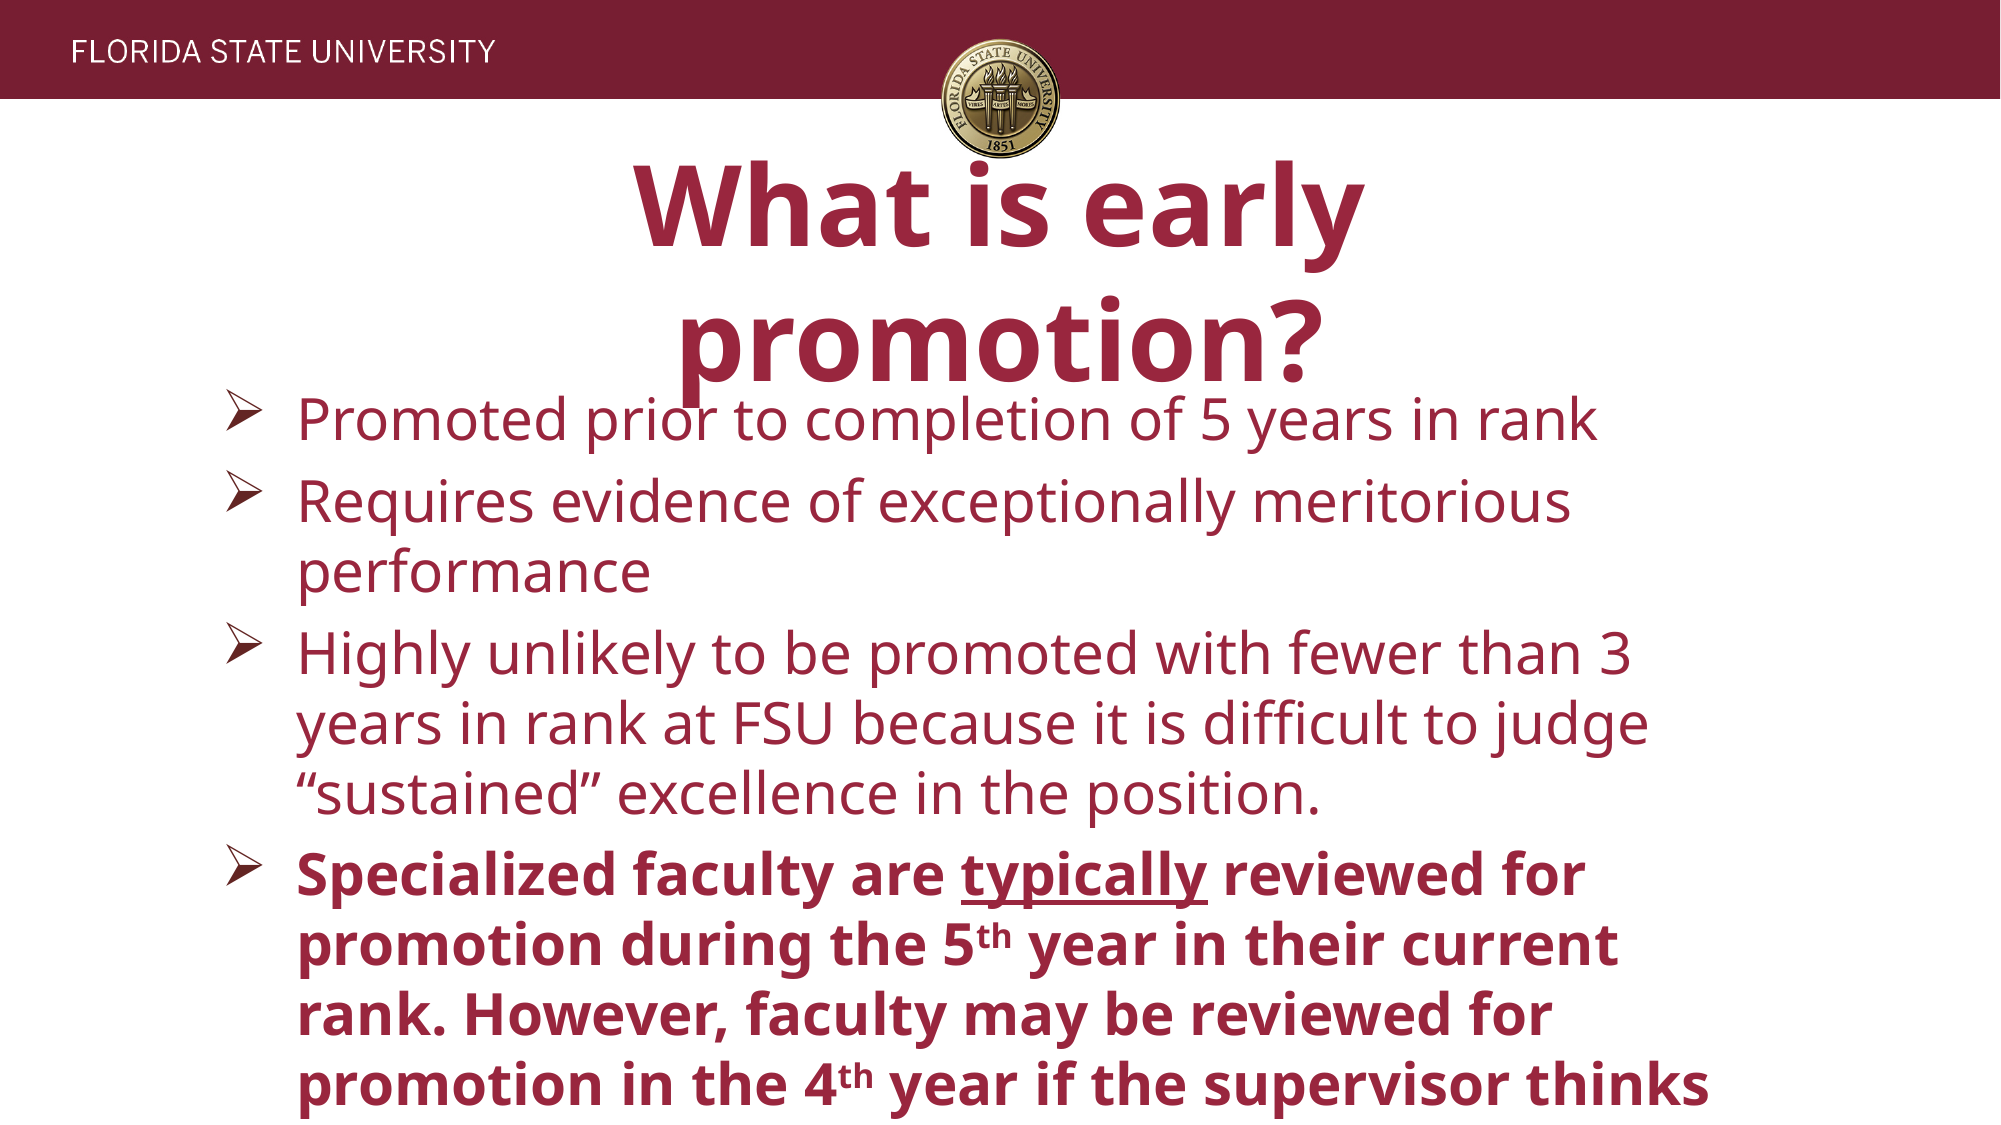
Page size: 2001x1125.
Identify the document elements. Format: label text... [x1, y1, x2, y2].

title What is early promotion? [384, 174, 1615, 363]
list Promoted prior to completion of 5 years in rank Requires evidence of exceptionally meritorious performance Highly unlikely to be promoted with fewer than 3 years in rank at FSU because it is difficult to judge “sustained” excellence in the position. Specialized faculty are typically reviewed for promotion during the 5th year in their current rank. However, faculty may be reviewed for promotion in the 4th year if the supervisor thinks the faculty member is ready. [206, 375, 1794, 1063]
picture [0, 0, 2001, 1125]
